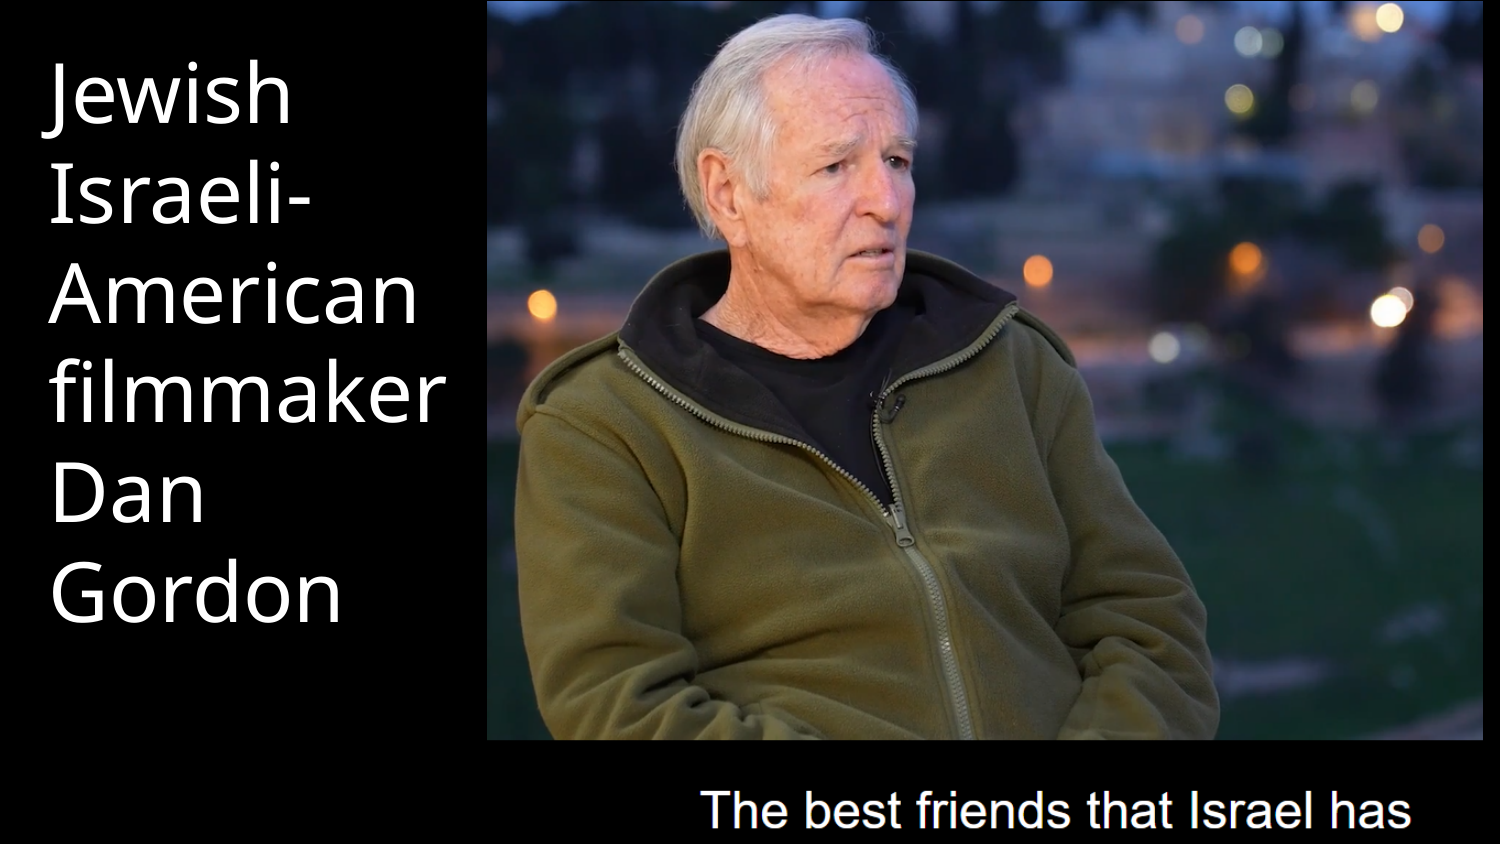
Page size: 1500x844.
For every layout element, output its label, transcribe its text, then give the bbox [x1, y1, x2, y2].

picture [487, 1, 1484, 844]
subtitle Jewish Israeli-American filmmaker Dan Gordon [37, 34, 482, 822]
